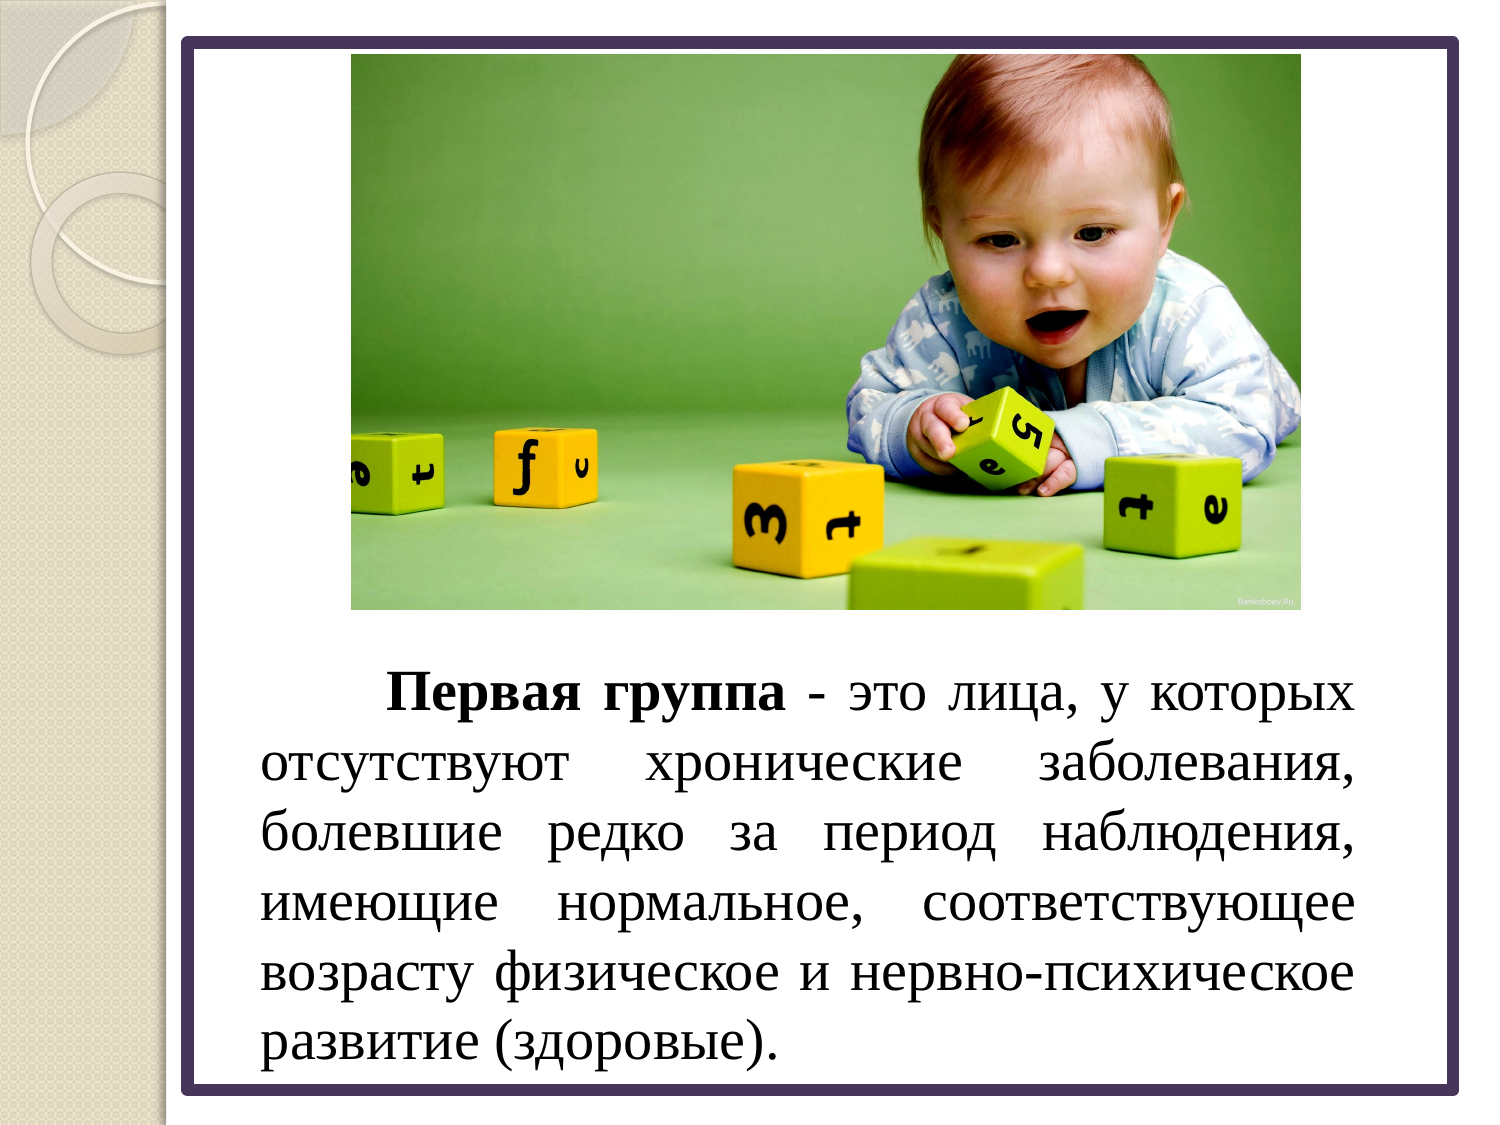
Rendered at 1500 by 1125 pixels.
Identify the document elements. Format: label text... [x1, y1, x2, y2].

picture [351, 54, 1301, 610]
text_box Первая группа - это лица, у которых отсутствуют хронические заболевания, болевшие редко за период наблюдения, имеющие нормальное, соответствующее возрасту физическое и нервно-психическое развитие (здоровые). [246, 644, 1371, 1080]
list [187, 42, 1454, 1090]
